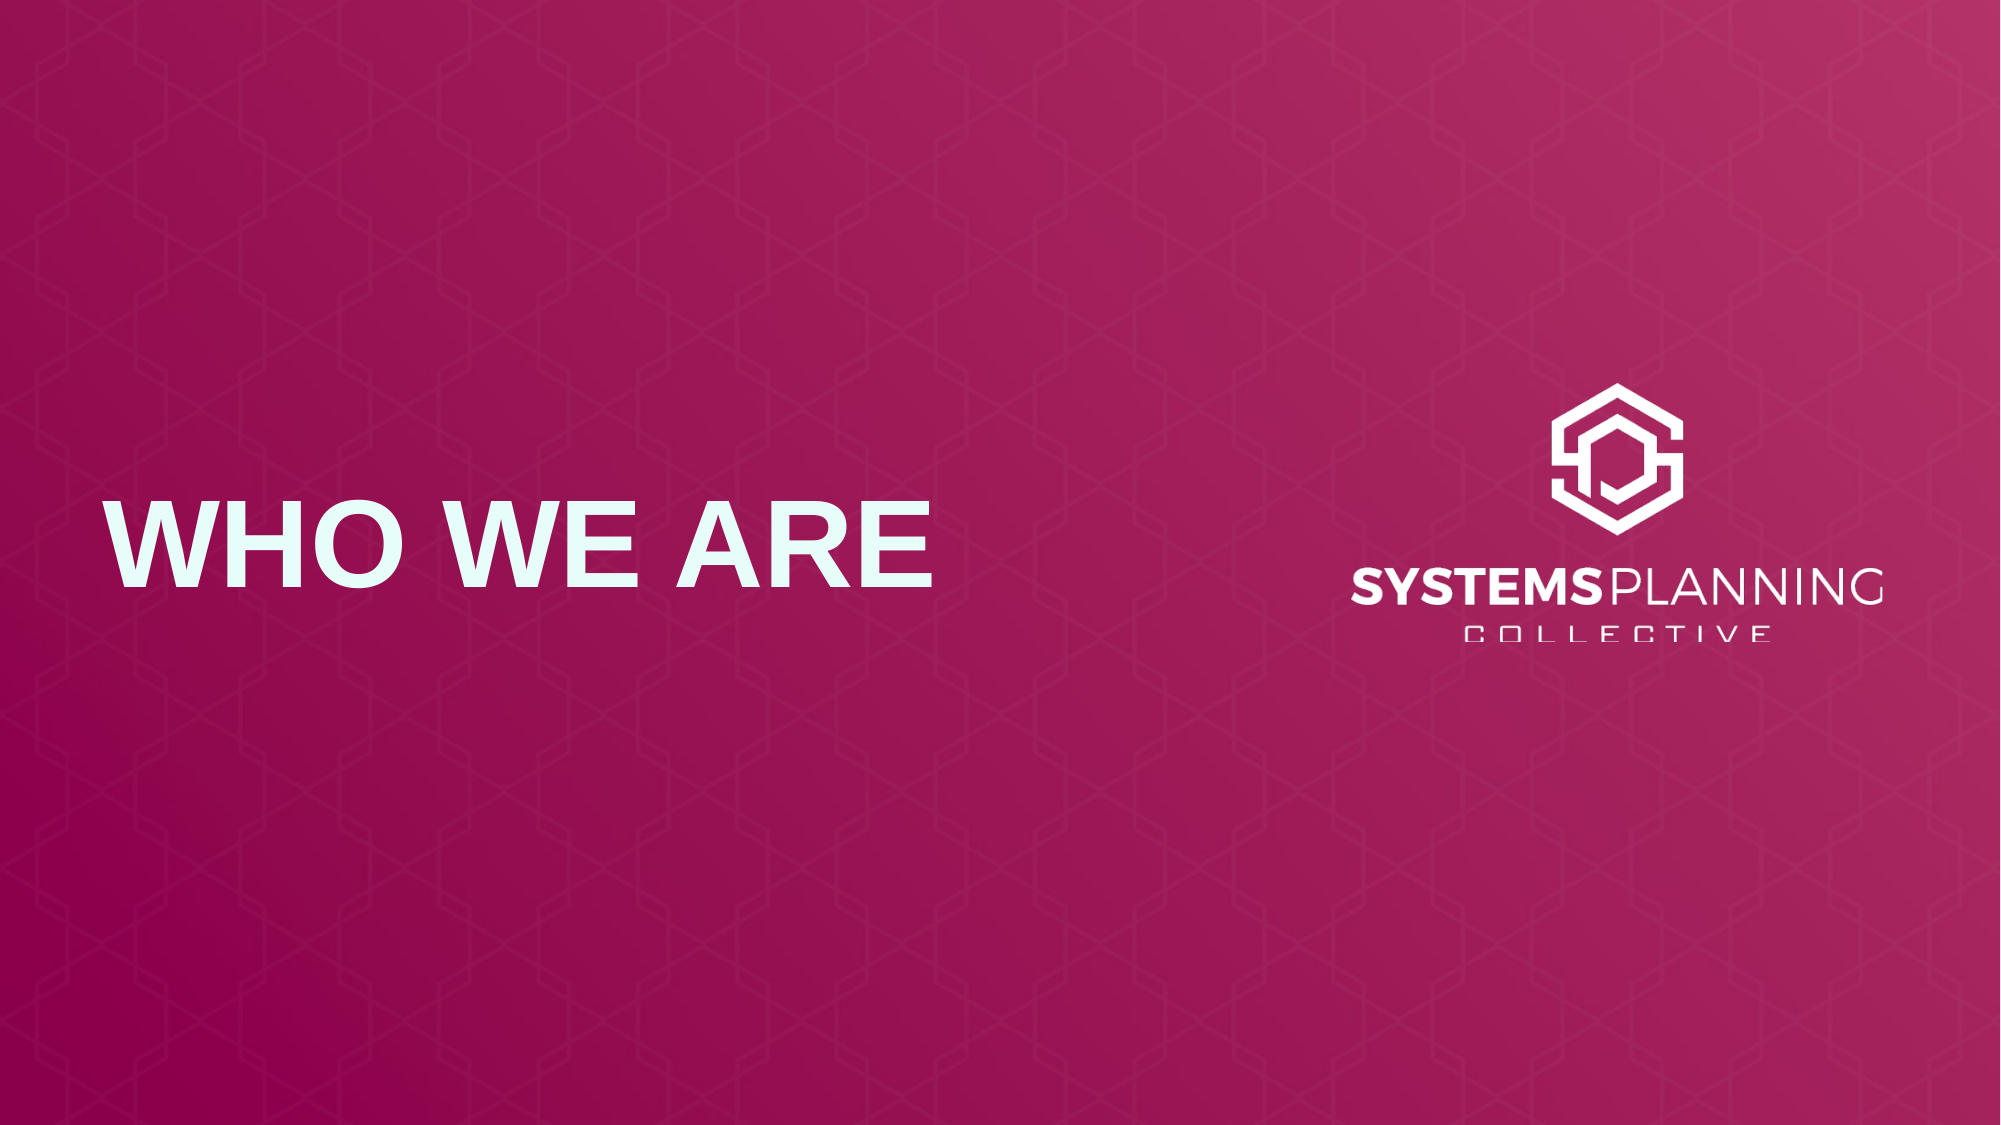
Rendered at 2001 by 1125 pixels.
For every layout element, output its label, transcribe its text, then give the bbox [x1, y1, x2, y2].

text_box Who We Are [101, 462, 1150, 653]
